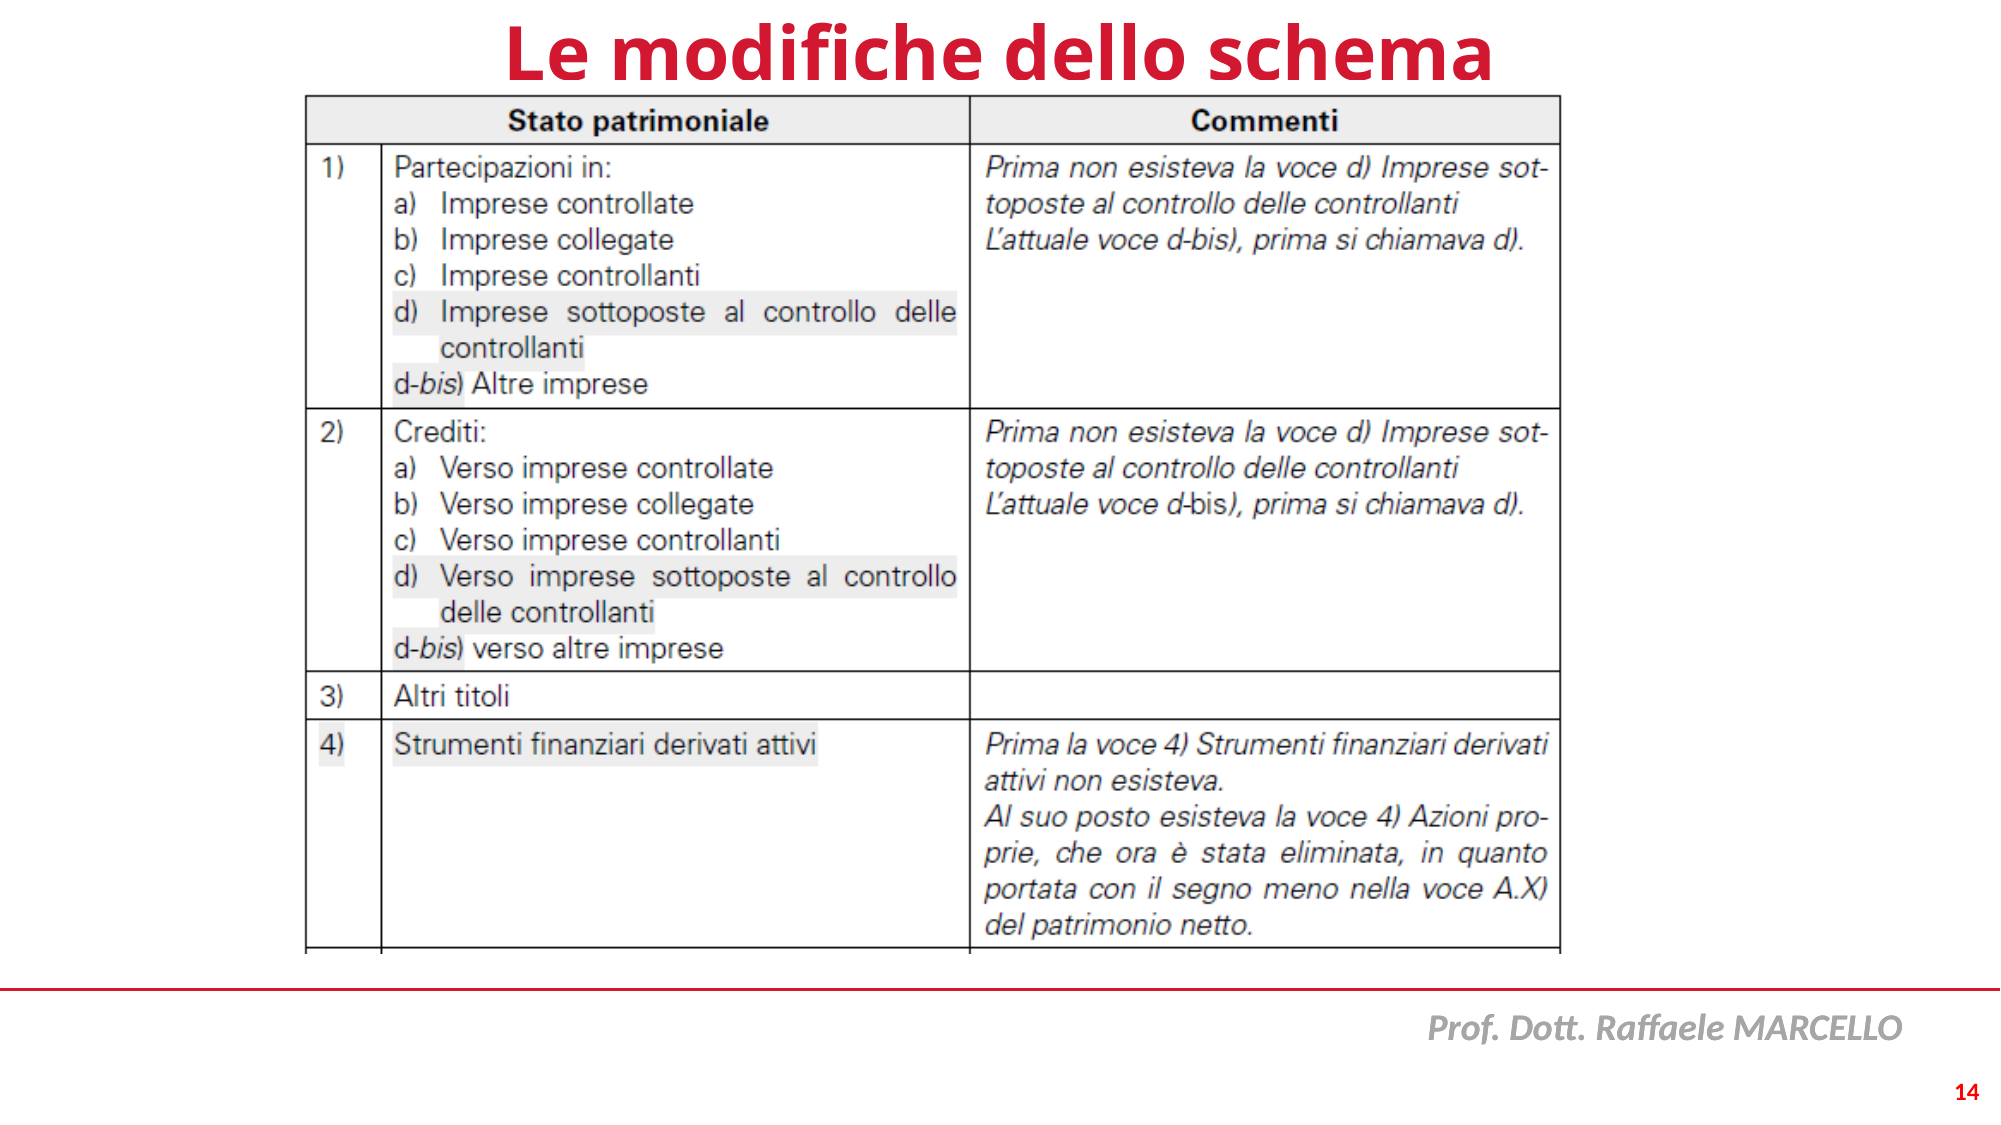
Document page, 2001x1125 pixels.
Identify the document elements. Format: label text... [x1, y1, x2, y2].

slide_number 14 [1909, 1060, 1980, 1121]
title Le modifiche dello schema [0, 0, 2000, 114]
picture [290, 80, 1606, 954]
